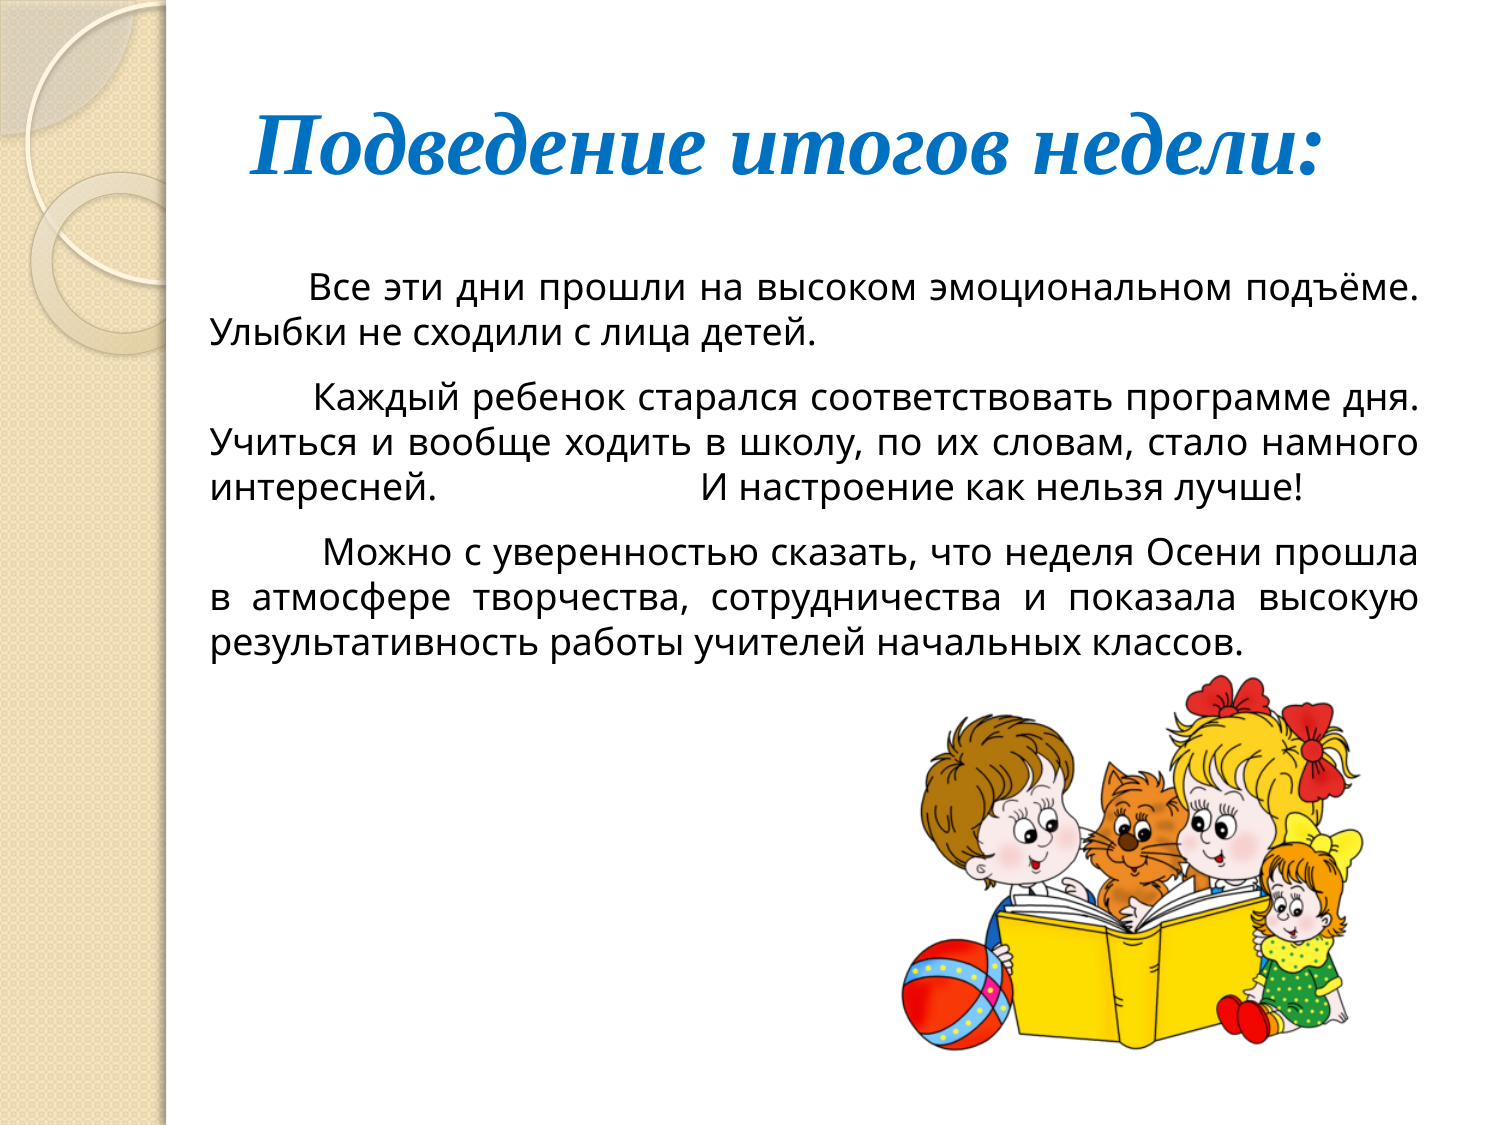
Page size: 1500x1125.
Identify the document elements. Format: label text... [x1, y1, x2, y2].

title Подведение итогов недели: [235, 45, 1466, 233]
text_box Все эти дни прошли на высоком эмоциональном подъёме. Улыбки не сходили с лица детей. Каждый ребенок старался соответствовать программе дня. Учиться и вообще ходить в школу, по их словам, стало намного интересней. И настроение как нельзя лучше! Можно с уверенностью сказать, что неделя Осени прошла в атмосфере творчества, сотрудничества и показала высокую результативность работы учителей начальных классов. [194, 255, 1436, 716]
picture [891, 621, 1371, 1101]
